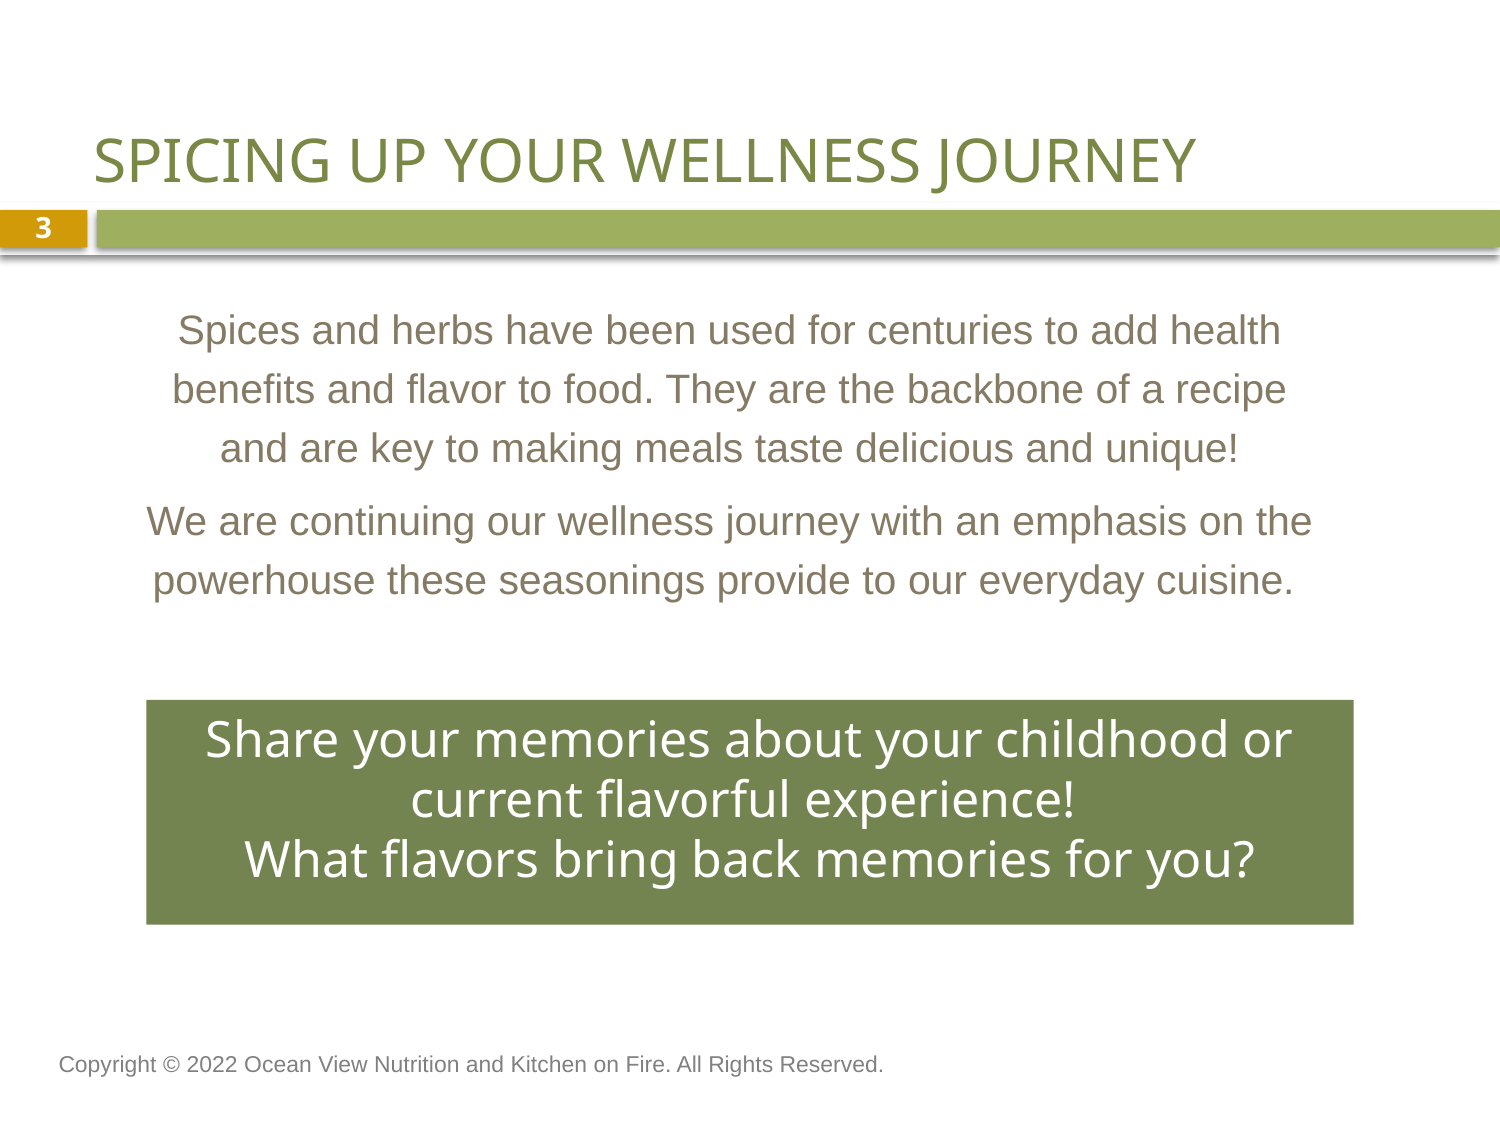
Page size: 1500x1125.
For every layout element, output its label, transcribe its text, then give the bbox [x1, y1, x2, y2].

text_box Copyright © 2022 Ocean View Nutrition and Kitchen on Fire. All Rights Reserved. [43, 1033, 930, 1094]
list Spices and herbs have been used for centuries to add health benefits and flavor to food. They are the backbone of a recipe and are key to making meals taste delicious and unique! We are continuing our wellness journey with an emphasis on the powerhouse these seasonings provide to our everyday cuisine. [126, 286, 1334, 654]
text_box Share your memories about your childhood or current flavorful experience! What flavors bring back memories for you? [146, 699, 1354, 925]
title Spicing up your Wellness Journey [56, 107, 1394, 203]
slide_number 3 [0, 208, 88, 249]
